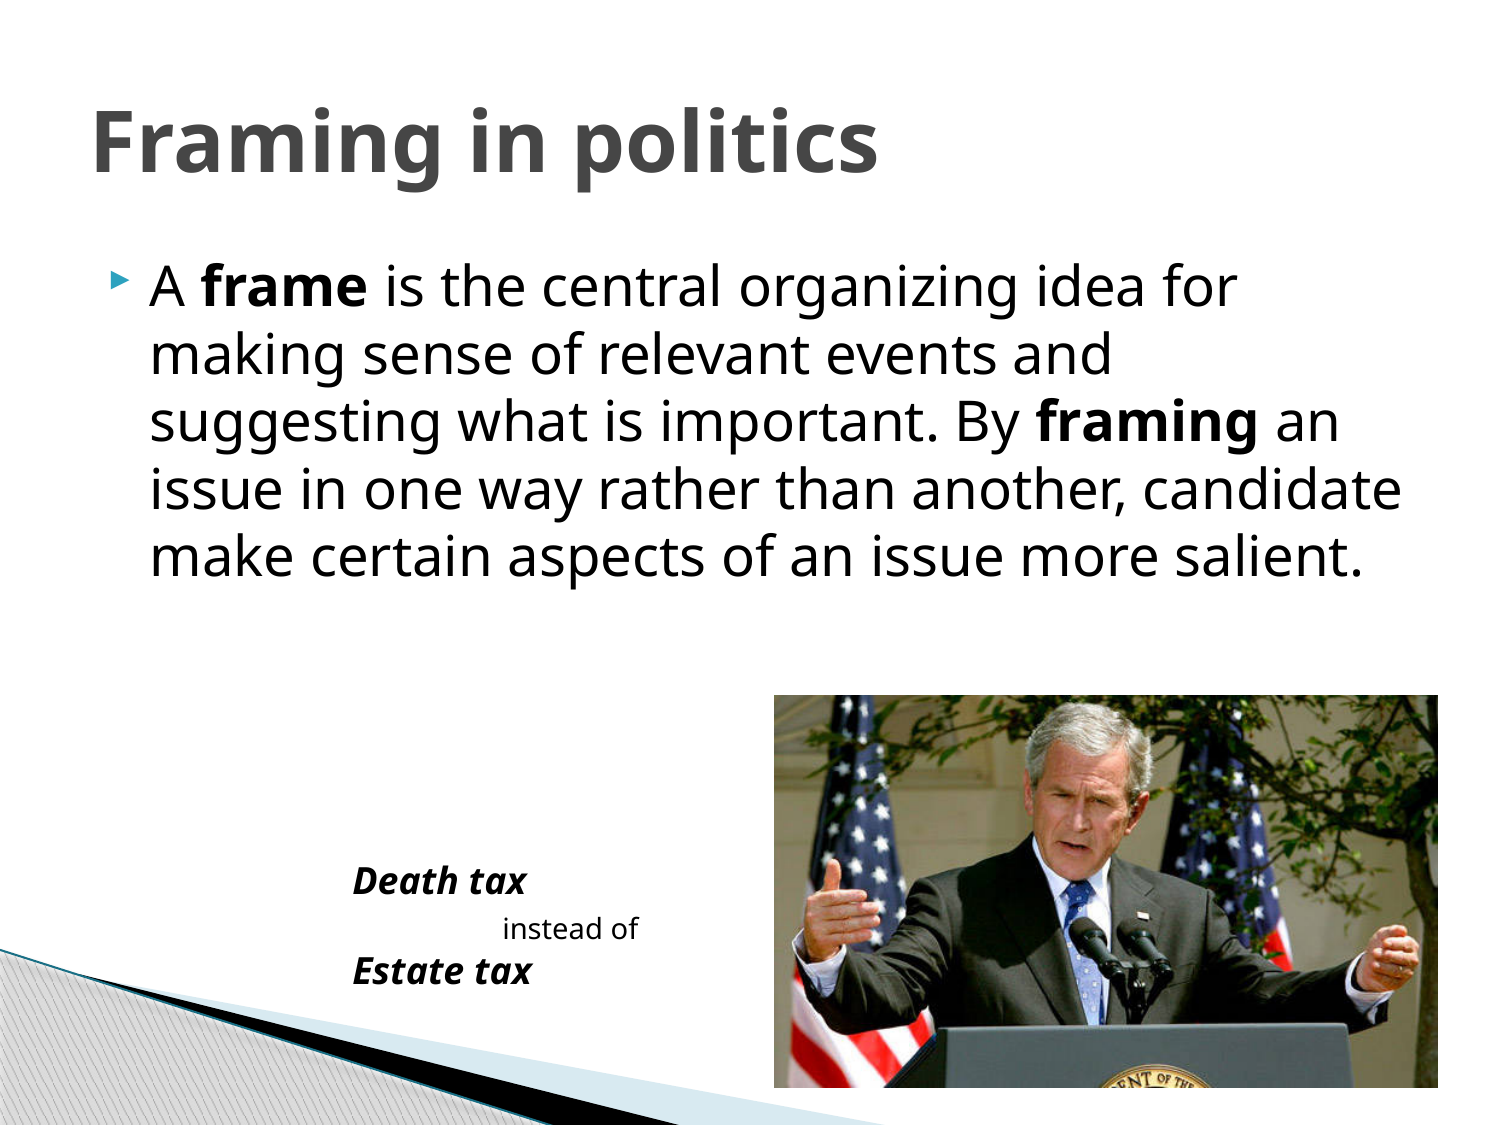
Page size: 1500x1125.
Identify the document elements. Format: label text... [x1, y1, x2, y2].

text_box Death tax instead of Estate tax [337, 849, 725, 1000]
title Framing in politics [75, 45, 1425, 233]
list A frame is the central organizing idea for making sense of relevant events and suggesting what is important. By framing an issue in one way rather than another, candidate make certain aspects of an issue more salient. [75, 243, 1425, 986]
picture [774, 695, 1438, 1089]
